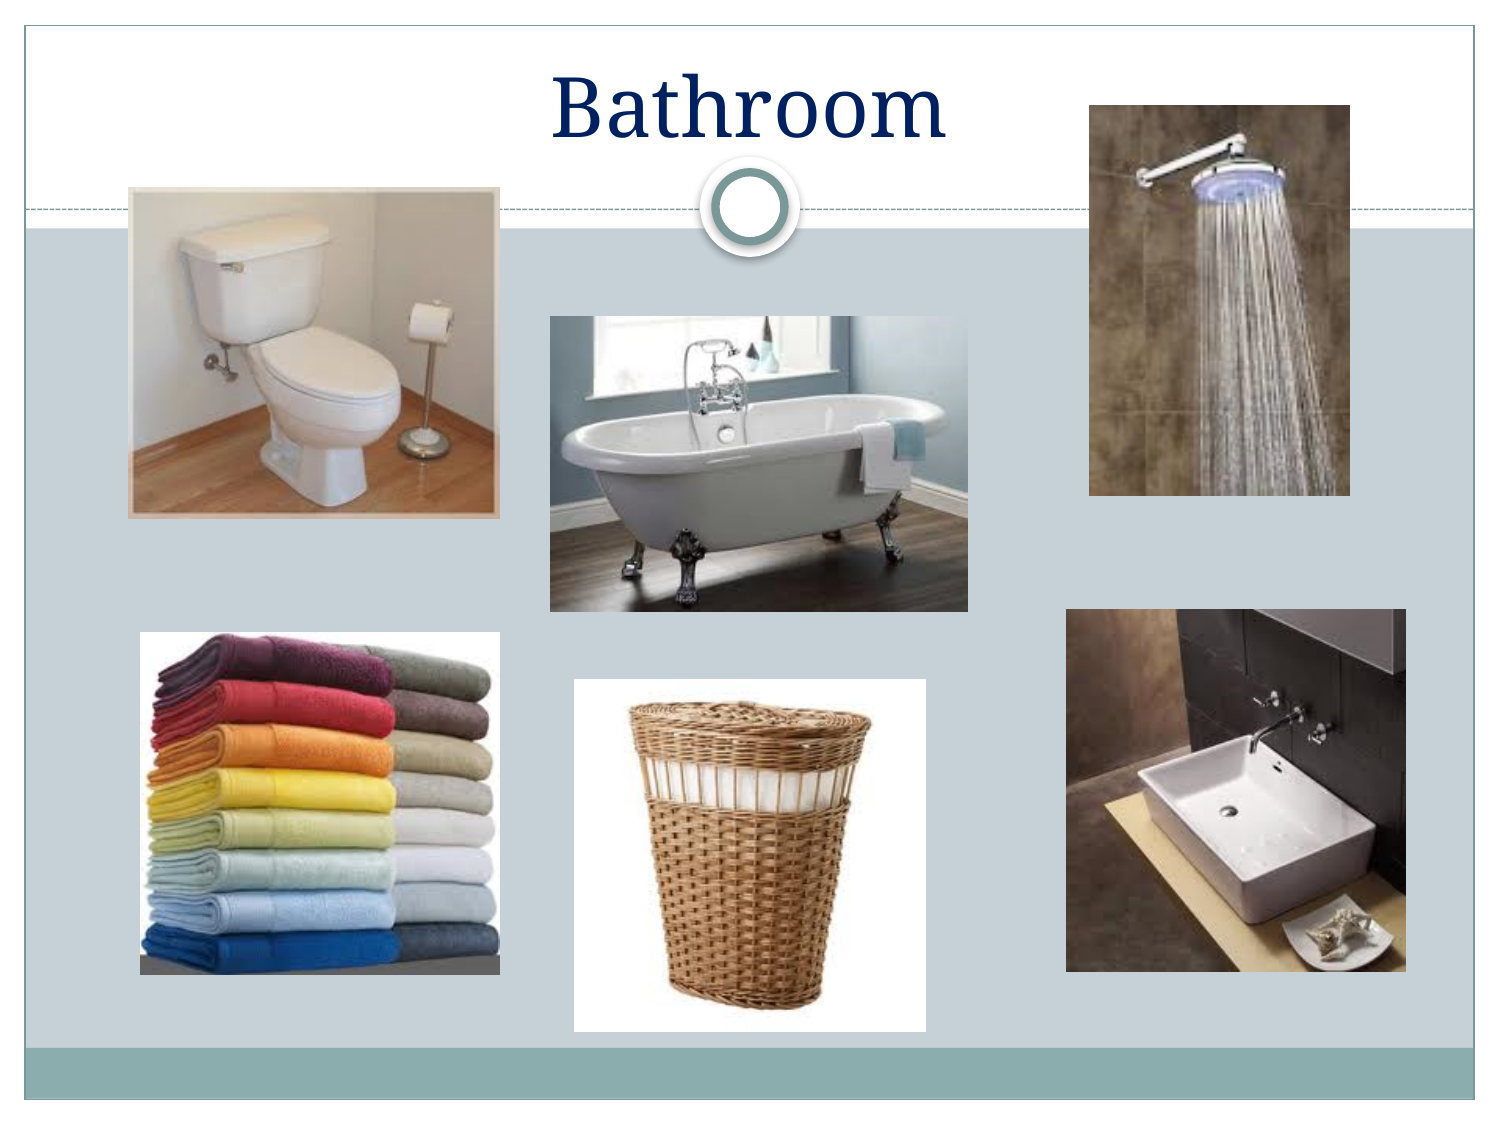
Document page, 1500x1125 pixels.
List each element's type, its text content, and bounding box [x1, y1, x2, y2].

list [128, 187, 500, 519]
picture [550, 316, 969, 612]
title Bathroom [49, 37, 1450, 162]
picture [1066, 609, 1406, 973]
picture [1089, 105, 1351, 496]
picture [573, 679, 926, 1032]
picture [140, 632, 501, 976]
